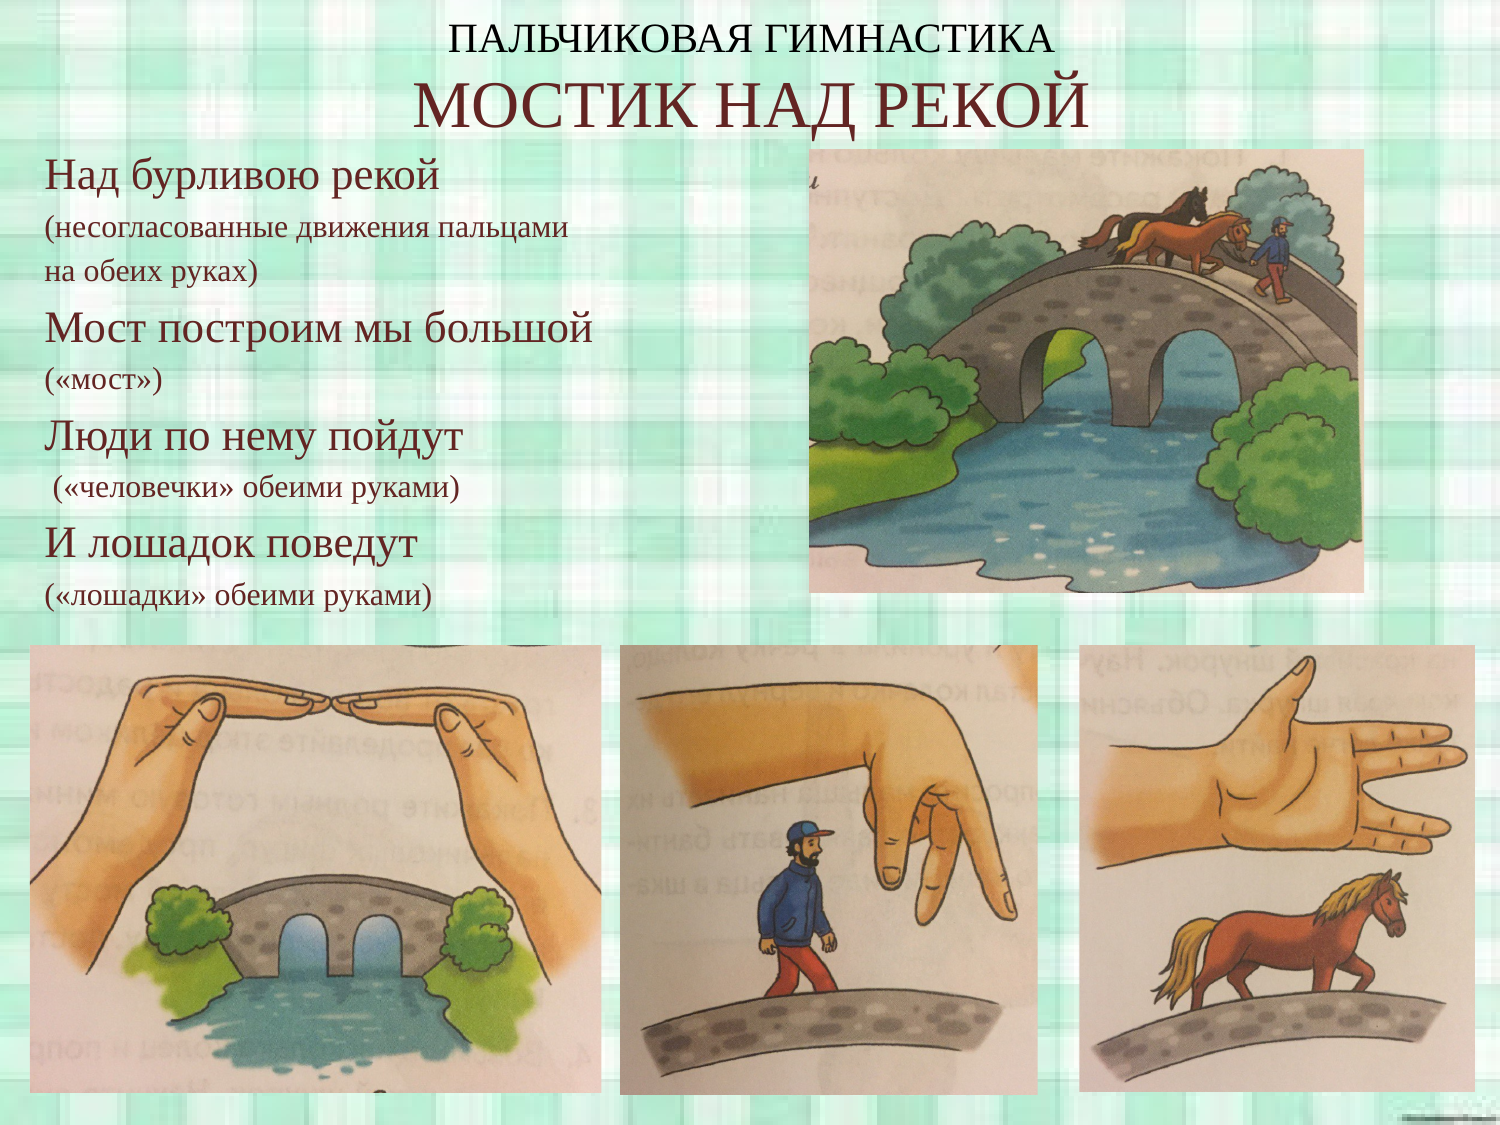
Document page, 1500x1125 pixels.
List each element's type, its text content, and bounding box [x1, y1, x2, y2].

title ПАЛЬЧИКОВАЯ ГИМНАСТИКА МОСТИК НАД РЕКОЙ [76, 0, 1427, 152]
picture [0, 0, 1500, 1125]
list Над бурливою рекой (несогласованные движения пальцами на обеих руках) Мост построим мы большой («мост») Люди по нему пойдут («человечки» обеими руками) И лошадок поведут («лошадки» обеими руками) [29, 137, 762, 622]
